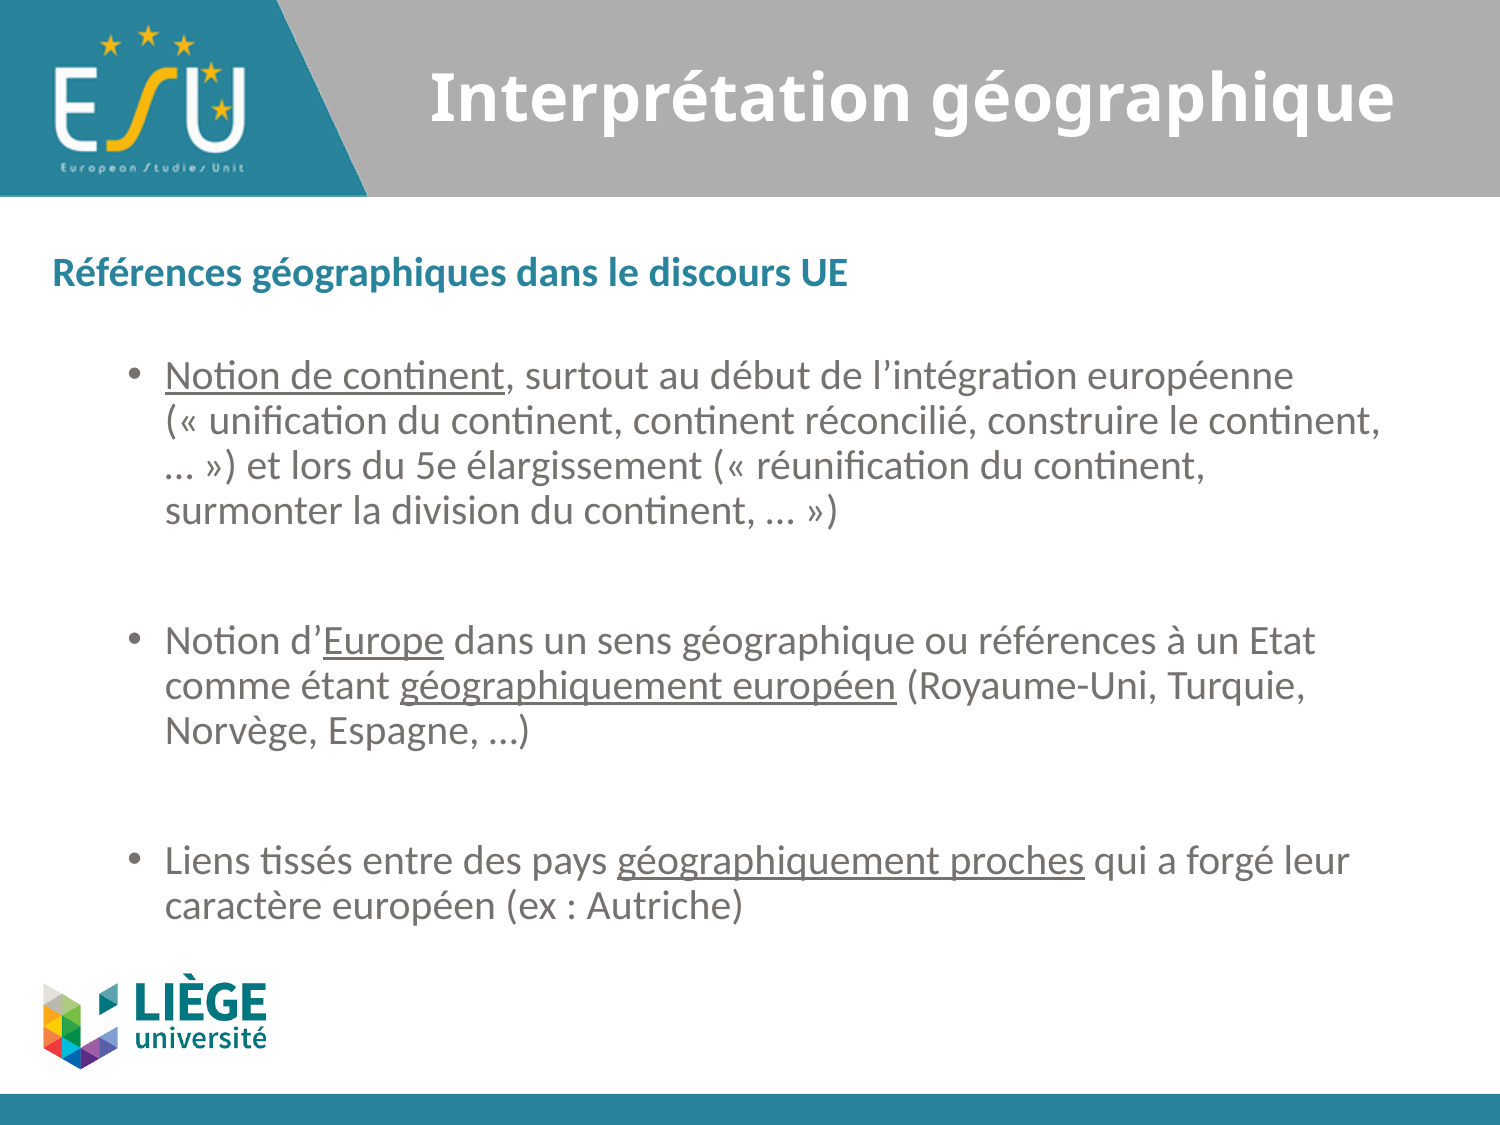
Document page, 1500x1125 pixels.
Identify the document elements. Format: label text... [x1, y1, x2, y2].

picture [0, 0, 369, 197]
picture [41, 971, 268, 1071]
title Interprétation géographique [382, 22, 1463, 177]
list Références géographiques dans le discours UE Notion de continent, surtout au début de l’intégration européenne (« unification du continent, continent réconcilié, construire le continent, … ») et lors du 5e élargissement (« réunification du continent, surmonter la division du continent, … ») Notion d’Europe dans un sens géographique ou références à un Etat comme étant géographiquement européen (Royaume-Uni, Turquie, Norvège, Espagne, …) Liens tissés entre des pays géographiquement proches qui a forgé leur caractère européen (ex : Autriche) [37, 242, 1402, 944]
